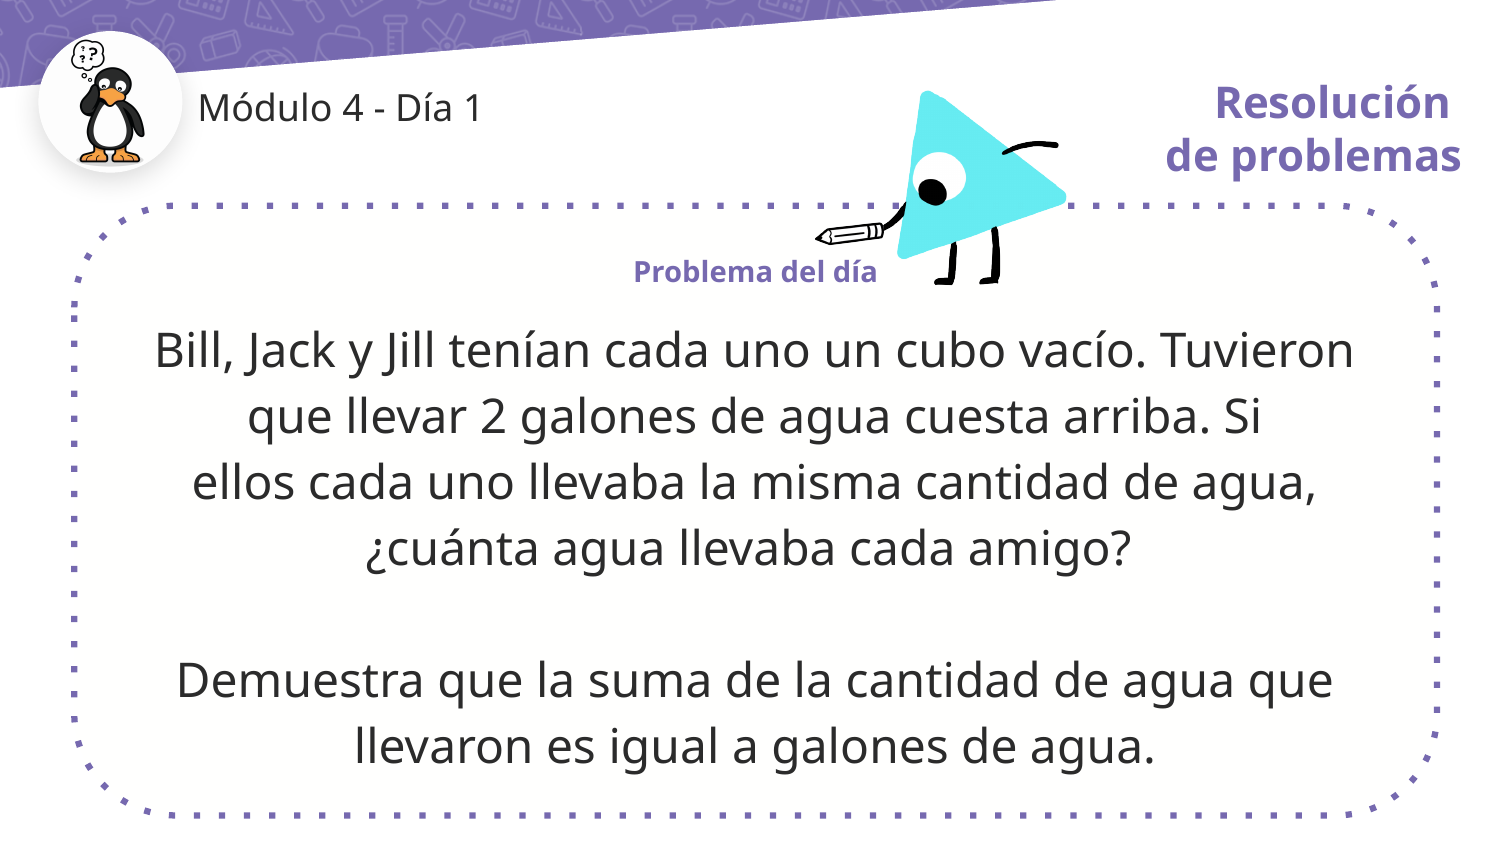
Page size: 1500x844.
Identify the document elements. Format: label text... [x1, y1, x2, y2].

text_box Problema del día Bill, Jack y Jill tenían cada uno un cubo vacío. Tuvieron que llevar 2 galones de agua cuesta arriba. Si ellos cada uno llevaba la misma cantidad de agua, ¿cuánta agua llevaba cada amigo? Demuestra que la suma de la cantidad de agua que llevaron es igual a galones de agua. [74, 205, 1438, 816]
list Módulo 4 - Día 1 [188, 65, 641, 147]
picture [0, 0, 1046, 173]
picture [815, 89, 1077, 291]
text_box Resolución de problemas [704, 60, 1478, 196]
